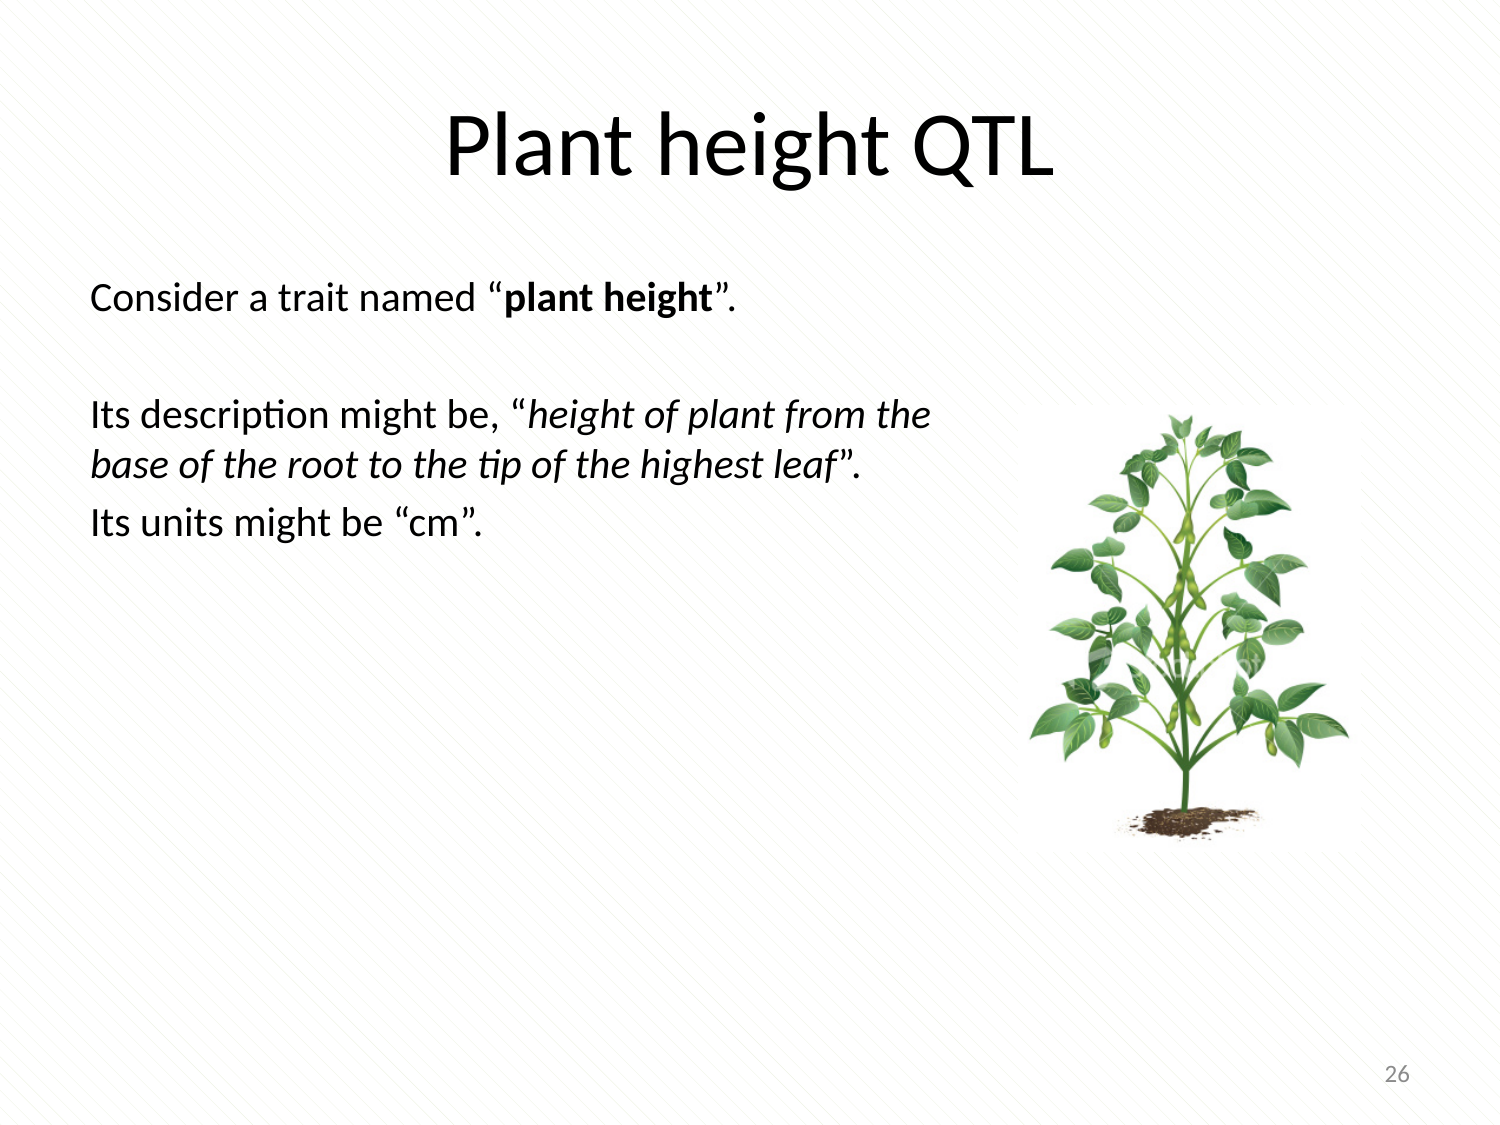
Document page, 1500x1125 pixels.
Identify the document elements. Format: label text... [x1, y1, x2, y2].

picture [1018, 405, 1361, 852]
list Consider a trait named “plant height”. Its description might be, “height of plant from the base of the root to the tip of the highest leaf”. Its units might be “cm”. [75, 262, 1009, 1005]
slide_number 26 [1074, 1042, 1425, 1103]
title Plant height QTL [75, 45, 1425, 233]
